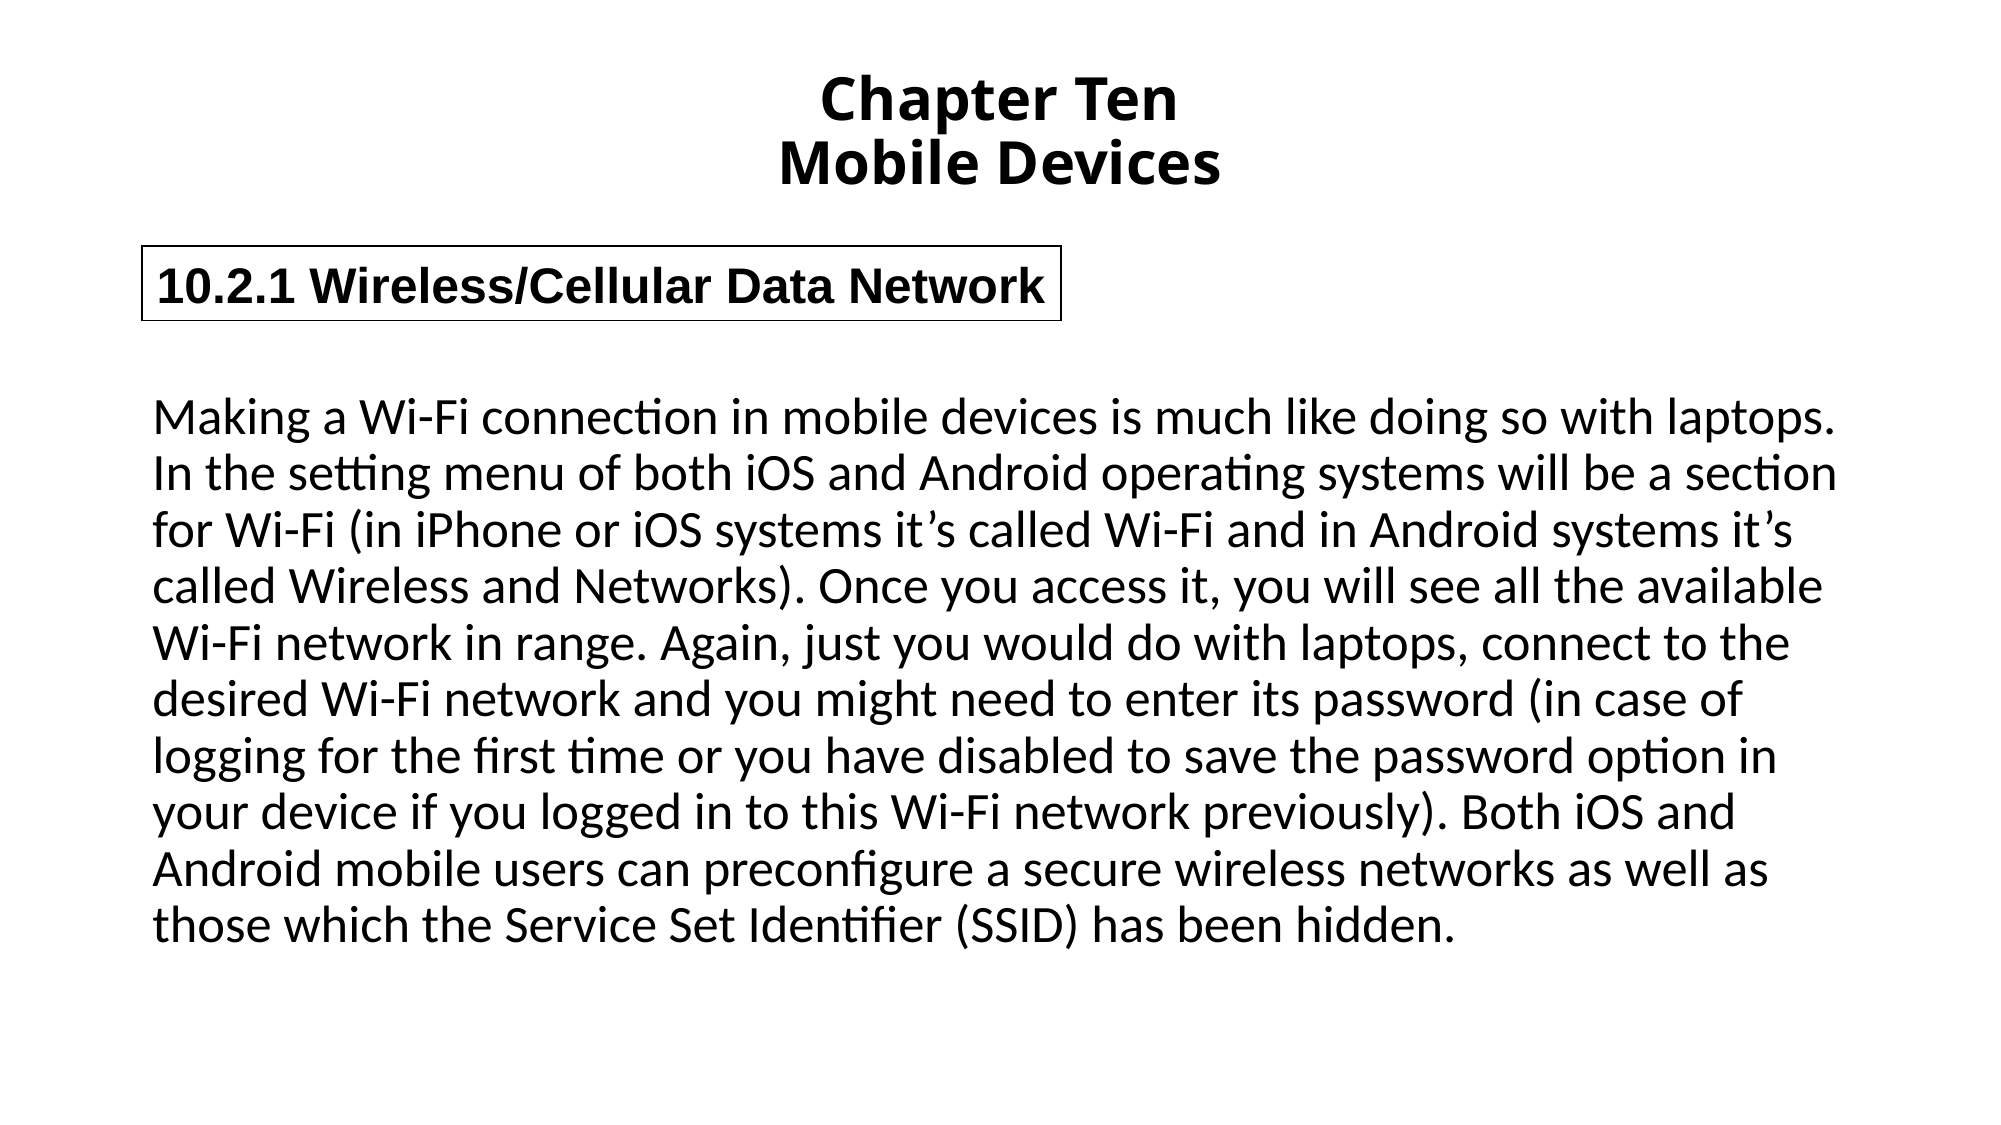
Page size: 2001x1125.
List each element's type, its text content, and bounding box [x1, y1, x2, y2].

list Making a Wi-Fi connection in mobile devices is much like doing so with laptops. In the setting menu of both iOS and Android operating systems will be a section for Wi-Fi (in iPhone or iOS systems it’s called Wi-Fi and in Android systems it’s called Wireless and Networks). Once you access it, you will see all the available Wi-Fi network in range. Again, just you would do with laptops, connect to the desired Wi-Fi network and you might need to enter its password (in case of logging for the first time or you have disabled to save the password option in your device if you logged in to this Wi-Fi network previously). Both iOS and Android mobile users can preconfigure a secure wireless networks as well as those which the Service Set Identifier (SSID) has been hidden. [137, 381, 1863, 1014]
text_box 10.2.1 Wireless/Cellular Data Network [141, 246, 1061, 321]
title Chapter Ten Mobile Devices [137, 59, 1863, 278]
